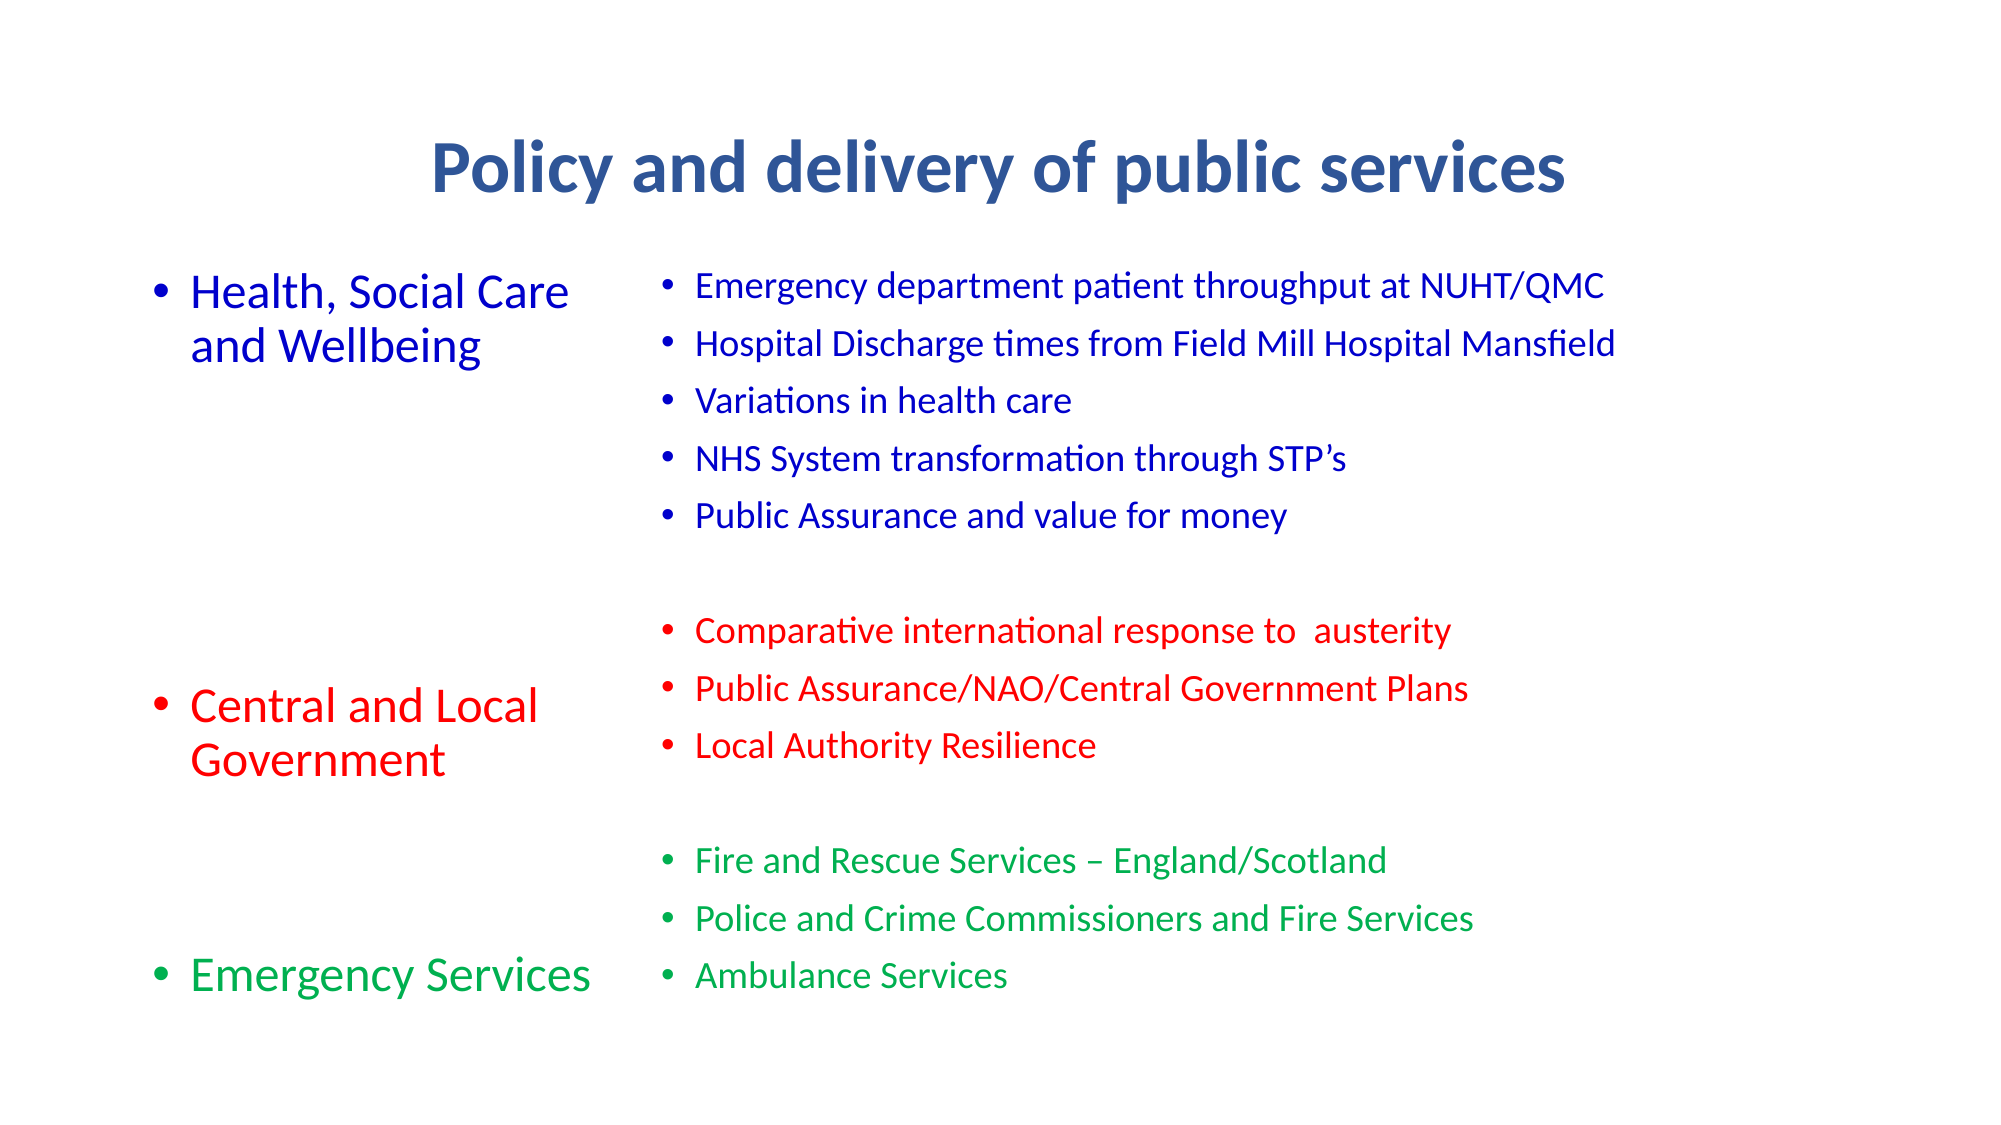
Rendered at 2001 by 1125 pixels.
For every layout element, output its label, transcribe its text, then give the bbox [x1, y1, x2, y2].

title Policy and delivery of public services [137, 59, 1863, 258]
list Emergency department patient throughput at NUHT/QMC Hospital Discharge times from Field Mill Hospital Mansfield Variations in health care NHS System transformation through STP’s Public Assurance and value for money Comparative international response to austerity Public Assurance/NAO/Central Government Plans Local Authority Resilience Fire and Rescue Services – England/Scotland Police and Crime Commissioners and Fire Services Ambulance Services [646, 258, 1863, 1014]
list Health, Social Care and Wellbeing Central and Local Government Emergency Services [137, 258, 646, 1014]
